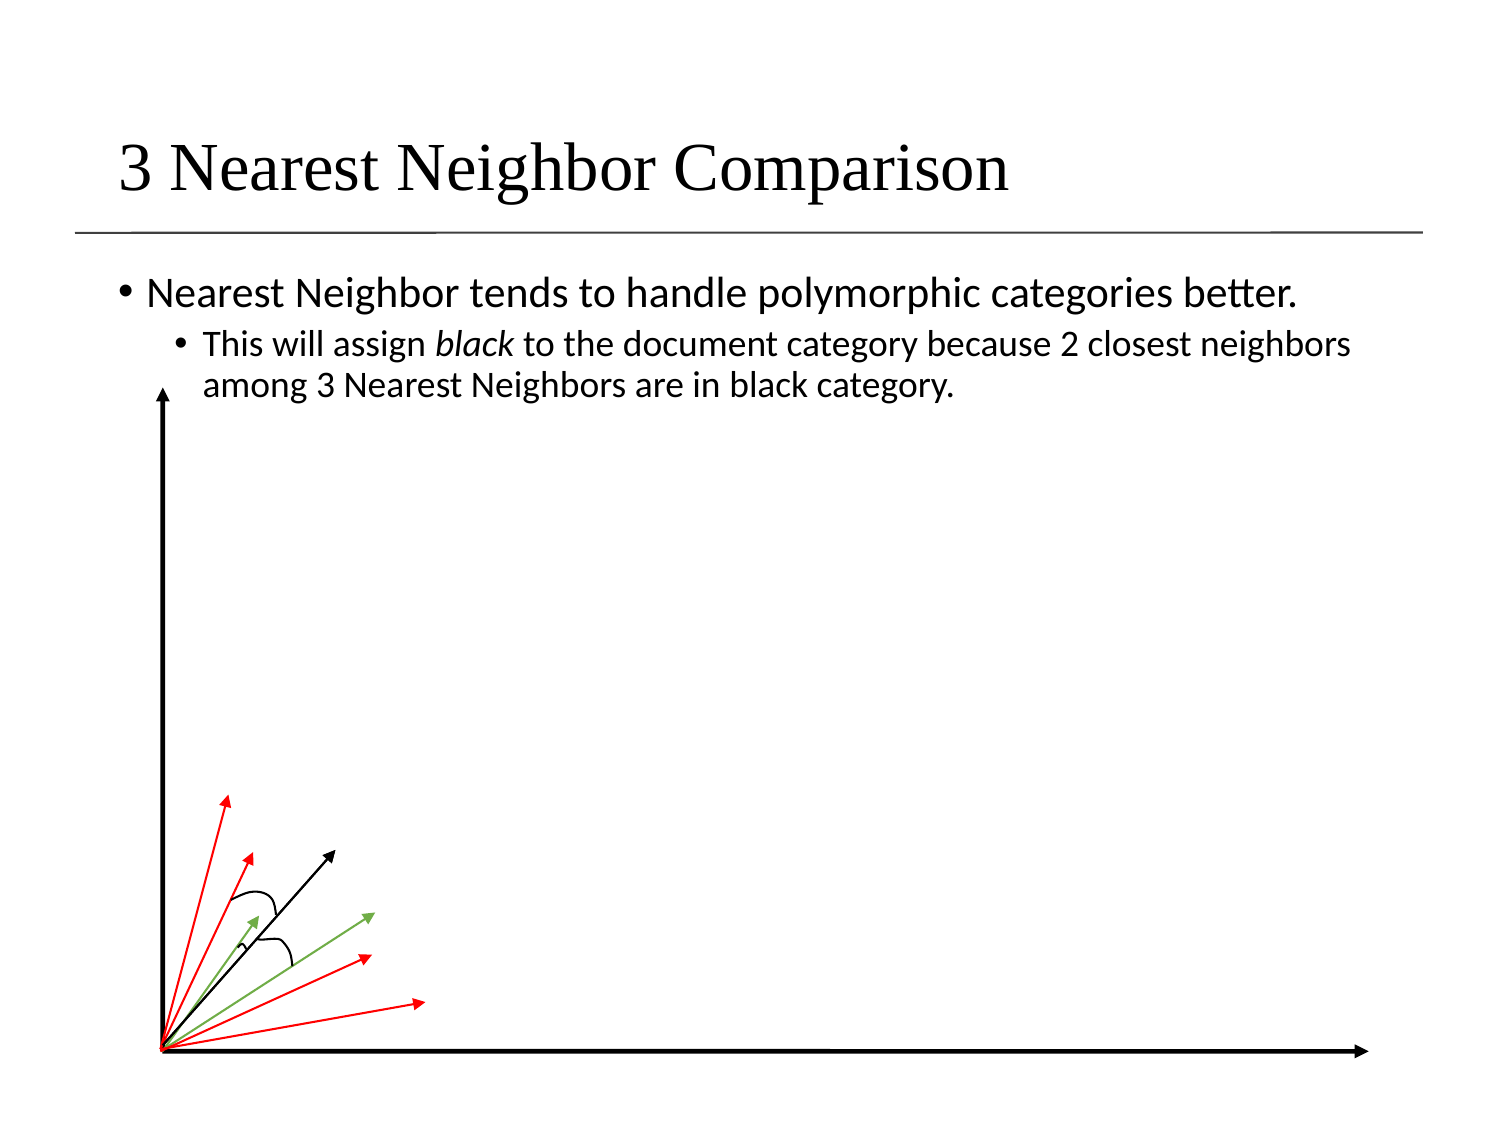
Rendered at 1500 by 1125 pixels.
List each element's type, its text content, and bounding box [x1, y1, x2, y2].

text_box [162, 387, 1369, 1052]
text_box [230, 891, 293, 967]
title 3 Nearest Neighbor Comparison [103, 59, 1397, 261]
list Nearest Neighbor tends to handle polymorphic categories better. This will assign black to the document category because 2 closest neighbors among 3 Nearest Neighbors are in black category. [103, 261, 1397, 1014]
